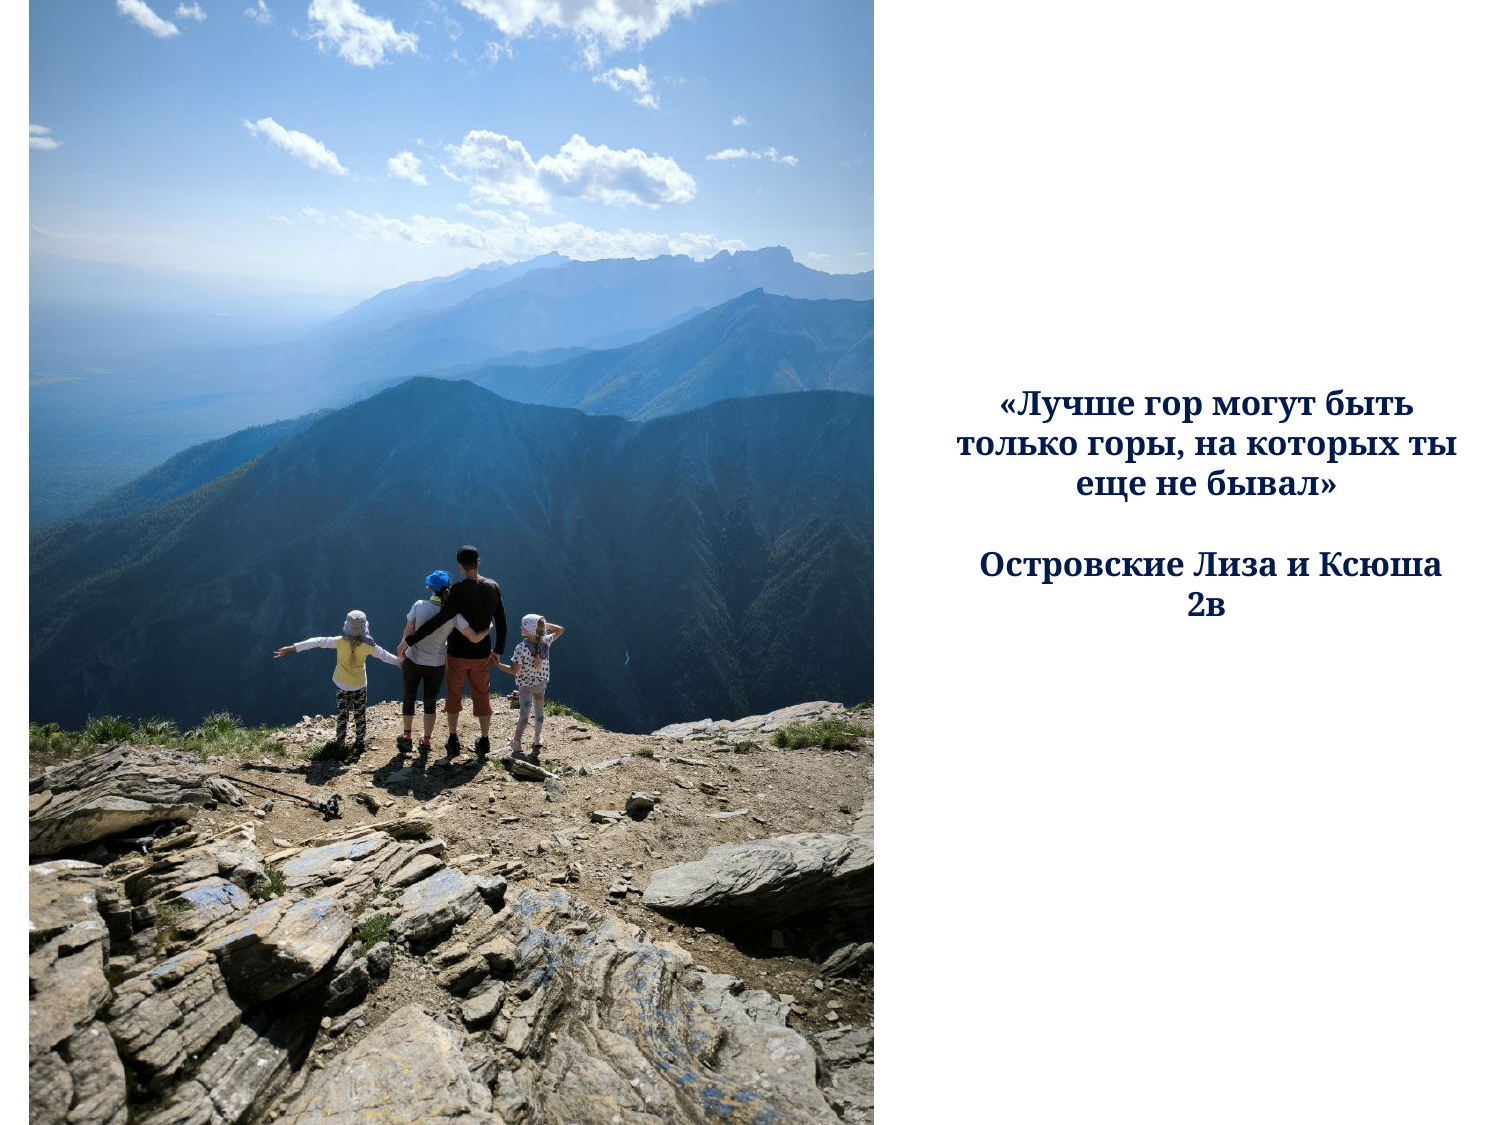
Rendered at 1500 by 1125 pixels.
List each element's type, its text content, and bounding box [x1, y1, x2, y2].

title «Лучше гор могут быть только горы, на которых ты еще не бывал» Островские Лиза и Ксюша 2в [938, 373, 1475, 632]
picture [29, 0, 874, 1125]
